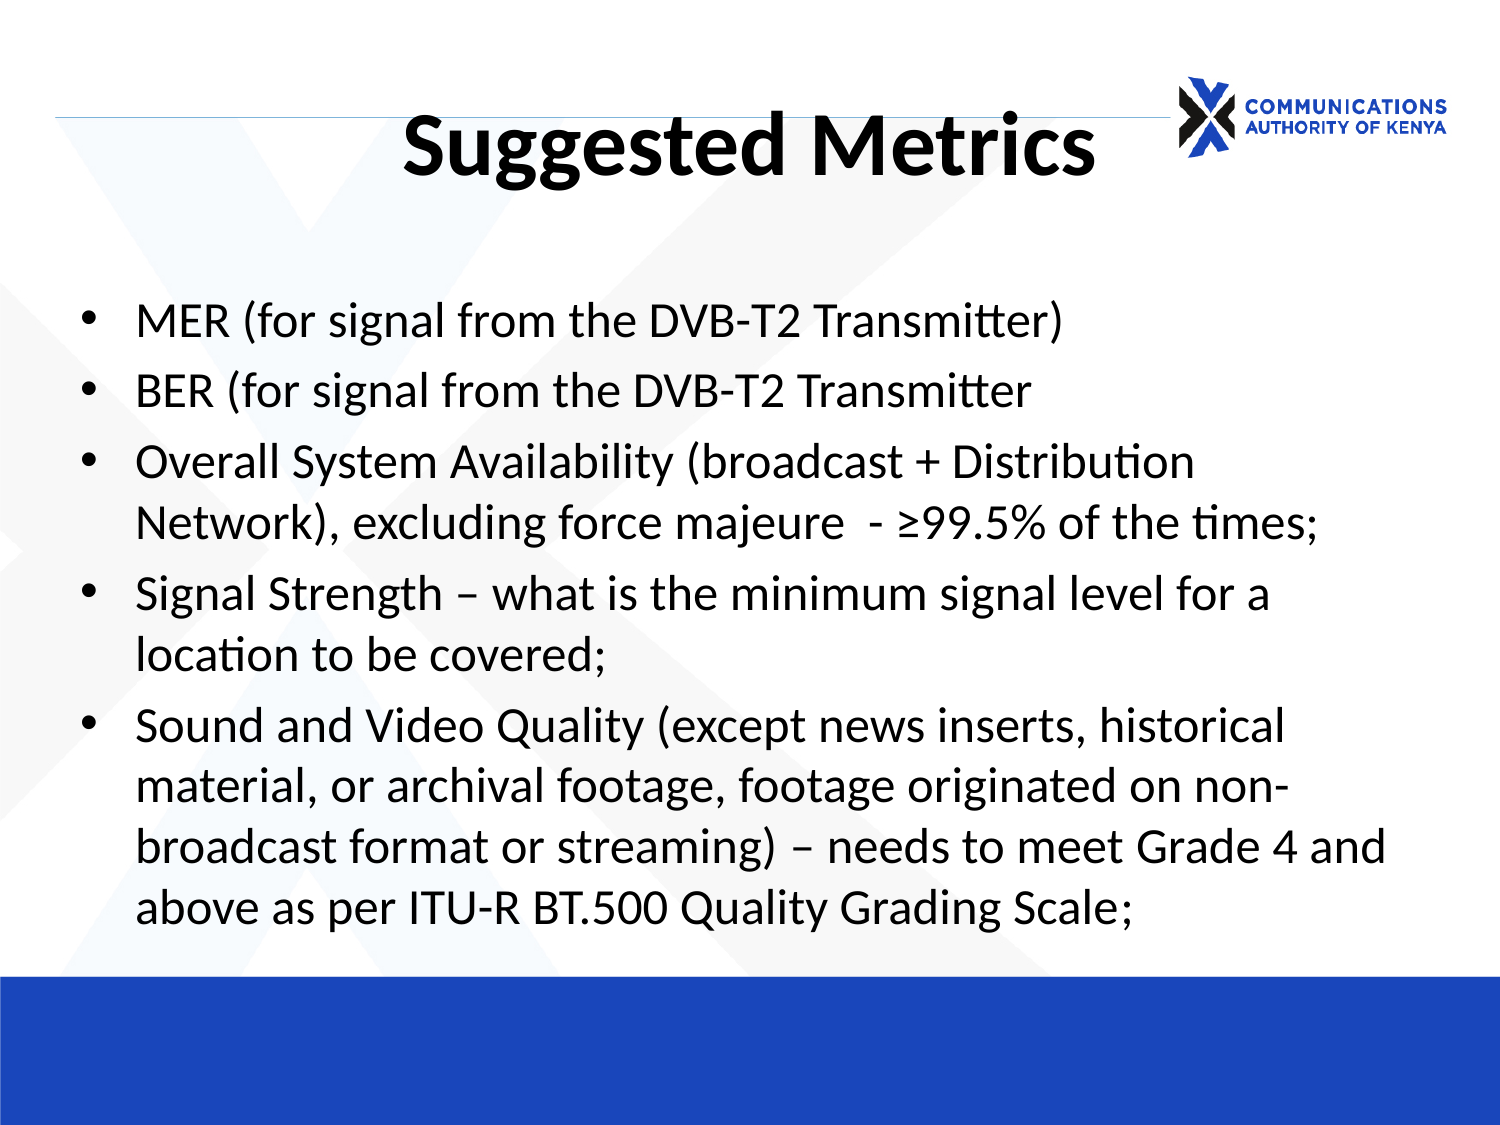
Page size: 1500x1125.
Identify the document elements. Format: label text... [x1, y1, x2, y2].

picture [0, 0, 1500, 1125]
title Suggested Metrics [75, 45, 1425, 233]
list MER (for signal from the DVB-T2 Transmitter) BER (for signal from the DVB-T2 Transmitter Overall System Availability (broadcast + Distribution Network), excluding force majeure - ≥99.5% of the times; Signal Strength – what is the minimum signal level for a location to be covered; Sound and Video Quality (except news inserts, historical material, or archival footage, footage originated on non-broadcast format or streaming) – needs to meet Grade 4 and above as per ITU-R BT.500 Quality Grading Scale; [64, 208, 1415, 951]
